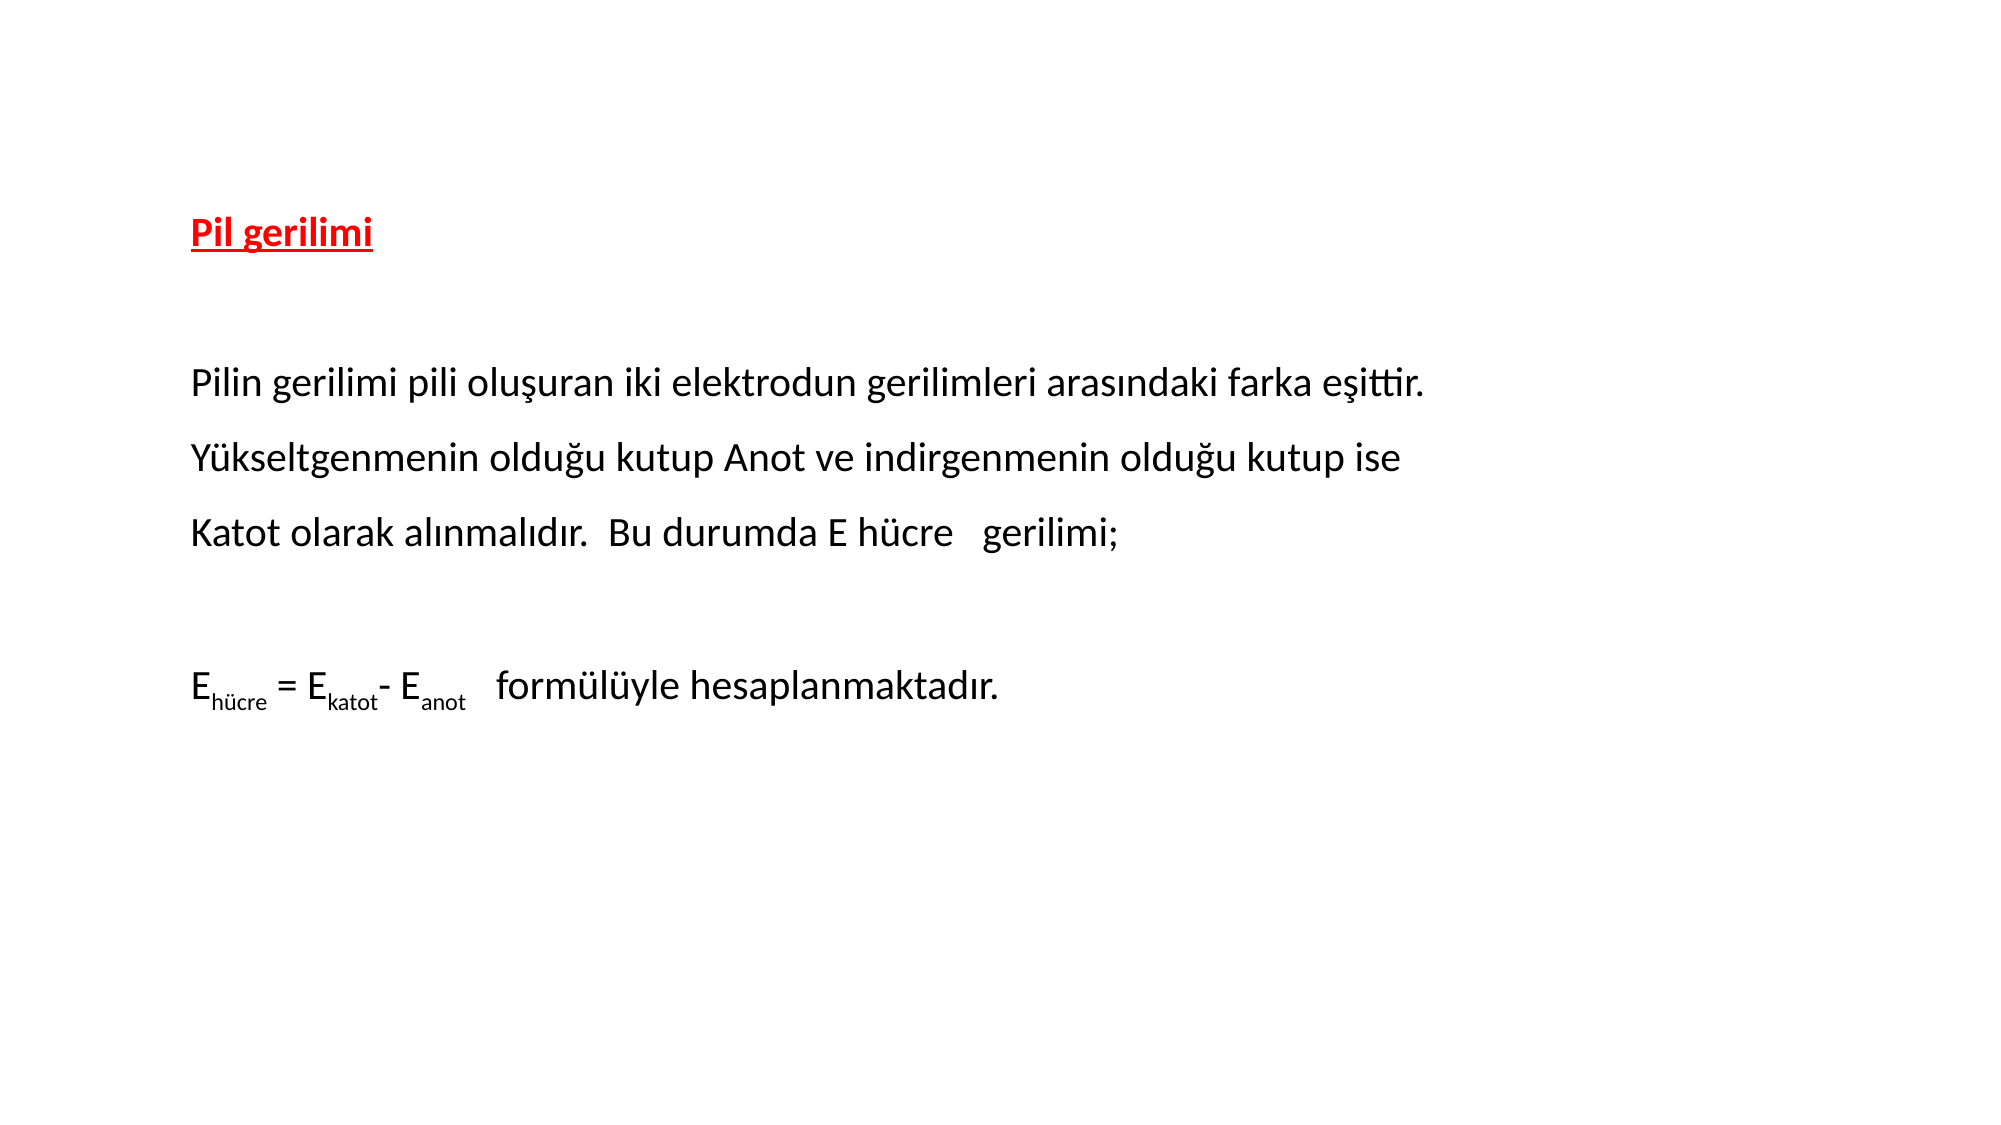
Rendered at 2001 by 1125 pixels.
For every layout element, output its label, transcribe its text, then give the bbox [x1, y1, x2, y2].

text_box Pil gerilimi Pilin gerilimi pili oluşuran iki elektrodun gerilimleri arasındaki farka eşittir. Yükseltgenmenin olduğu kutup Anot ve indirgenmenin olduğu kutup ise Katot olarak alınmalıdır. Bu durumda E hücre gerilimi; Ehücre = Ekatot- Eanot formülüyle hesaplanmaktadır. [176, 172, 1483, 723]
text_box [203, 207, 1769, 1018]
